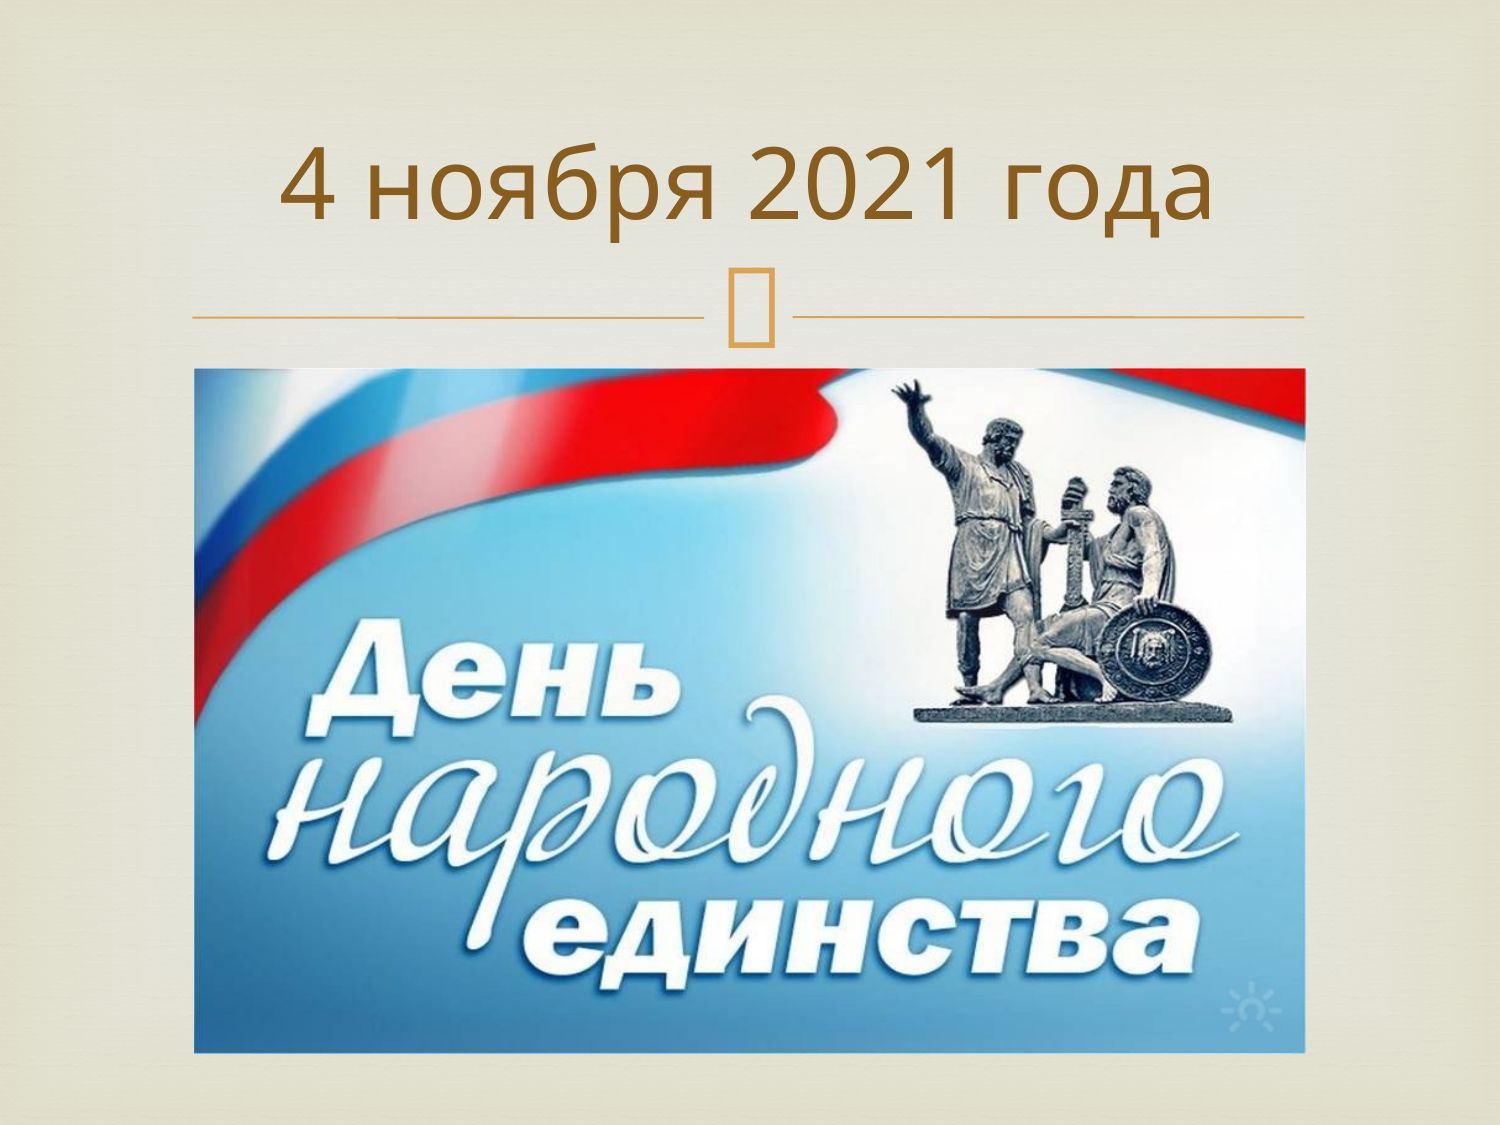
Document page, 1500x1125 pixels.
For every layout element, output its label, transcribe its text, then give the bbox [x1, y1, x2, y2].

title 4 ноября 2021 года [112, 93, 1386, 267]
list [194, 368, 1306, 1055]
